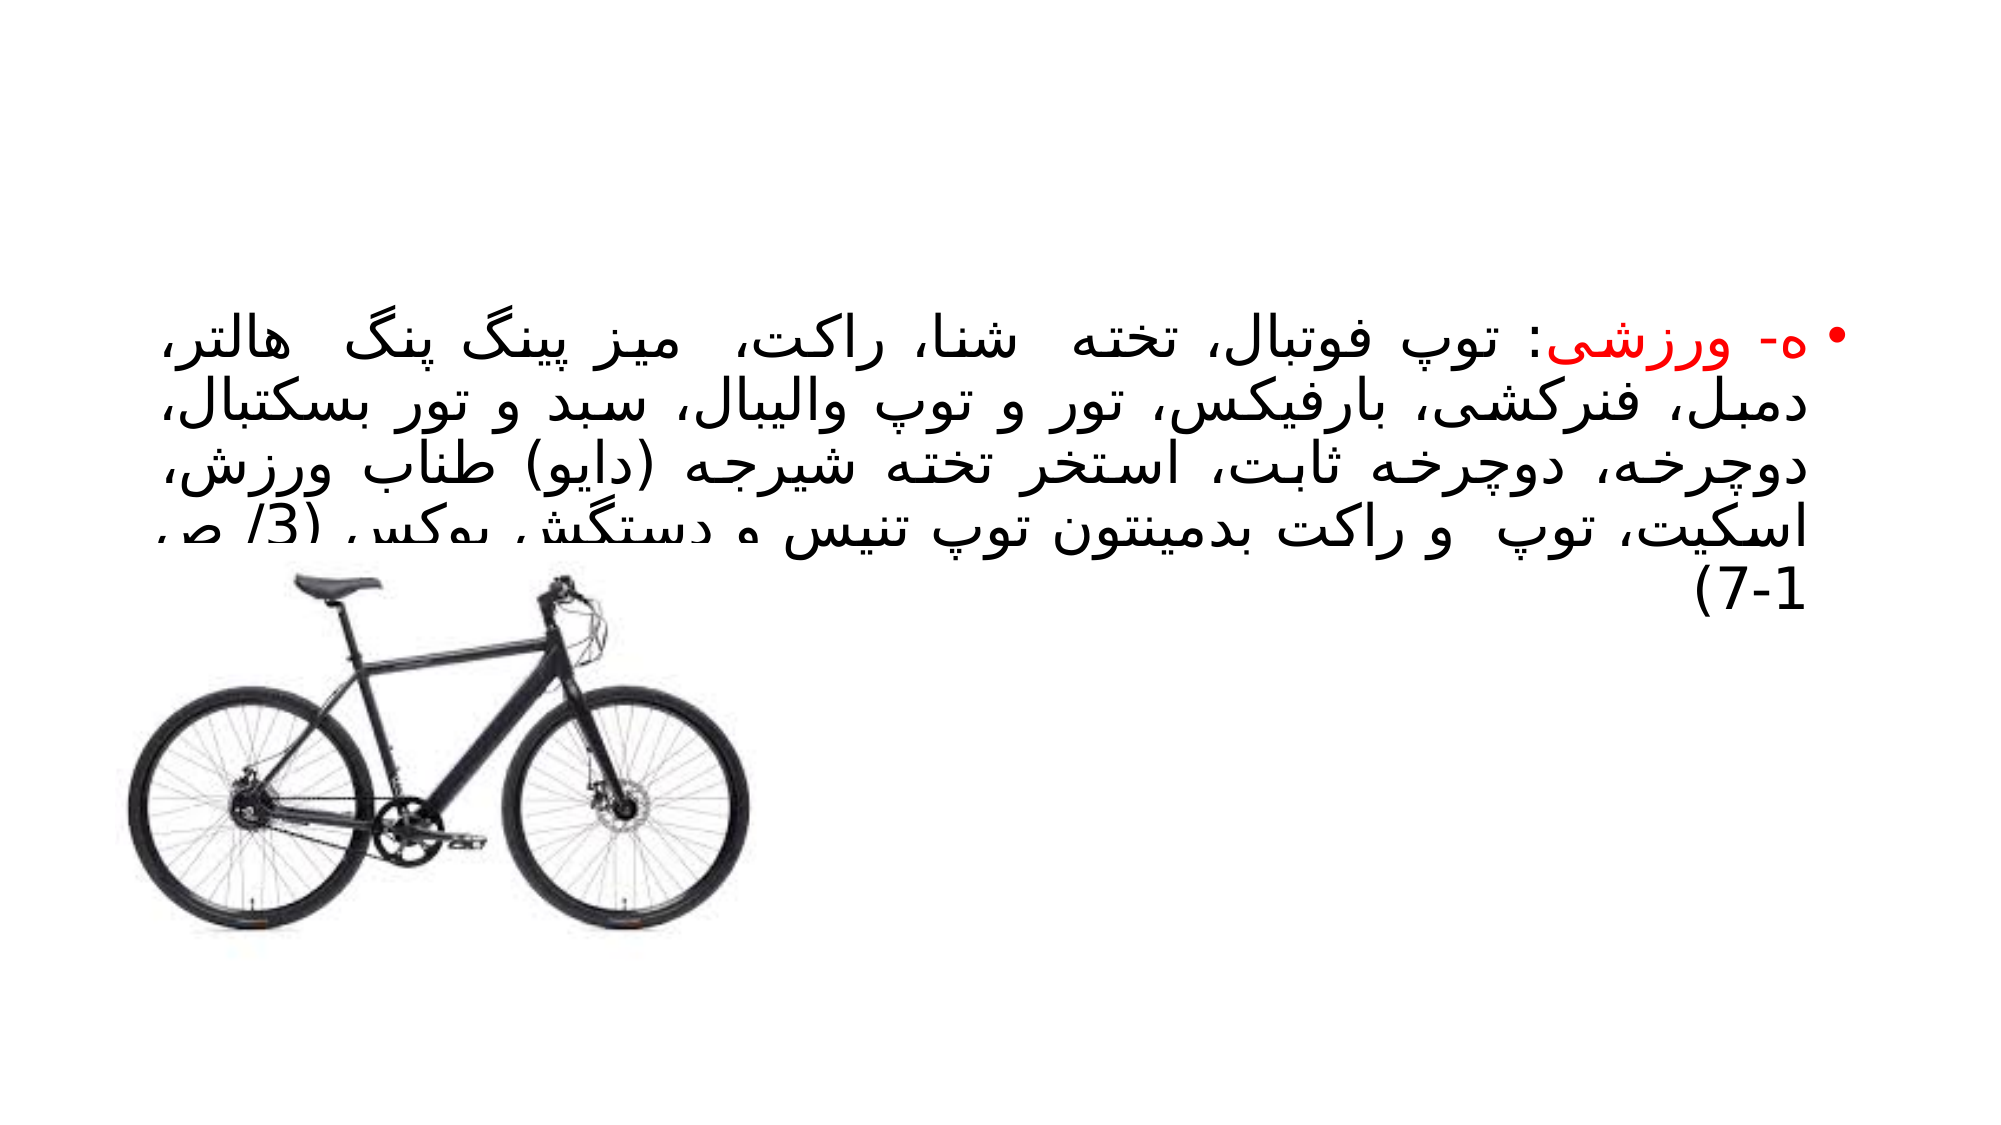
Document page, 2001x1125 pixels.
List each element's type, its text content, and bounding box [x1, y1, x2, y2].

picture [115, 543, 764, 975]
list ه- ورزشی: توپ فوتبال، تخته شنا، راکت، میز پینگ پنگ هالتر، دمبل، فنرکشی، بارفیکس، تور و توپ والیبال، سبد و تور بسکتبال، دوچرخه، دوچرخه ثابت، استخر تخته شیرجه (دایو) طناب ورزش، اسکیت، توپ و راکت بدمینتون توپ تنیس و دستگش بوکس (3/ ص 1-7) [137, 299, 1863, 1014]
